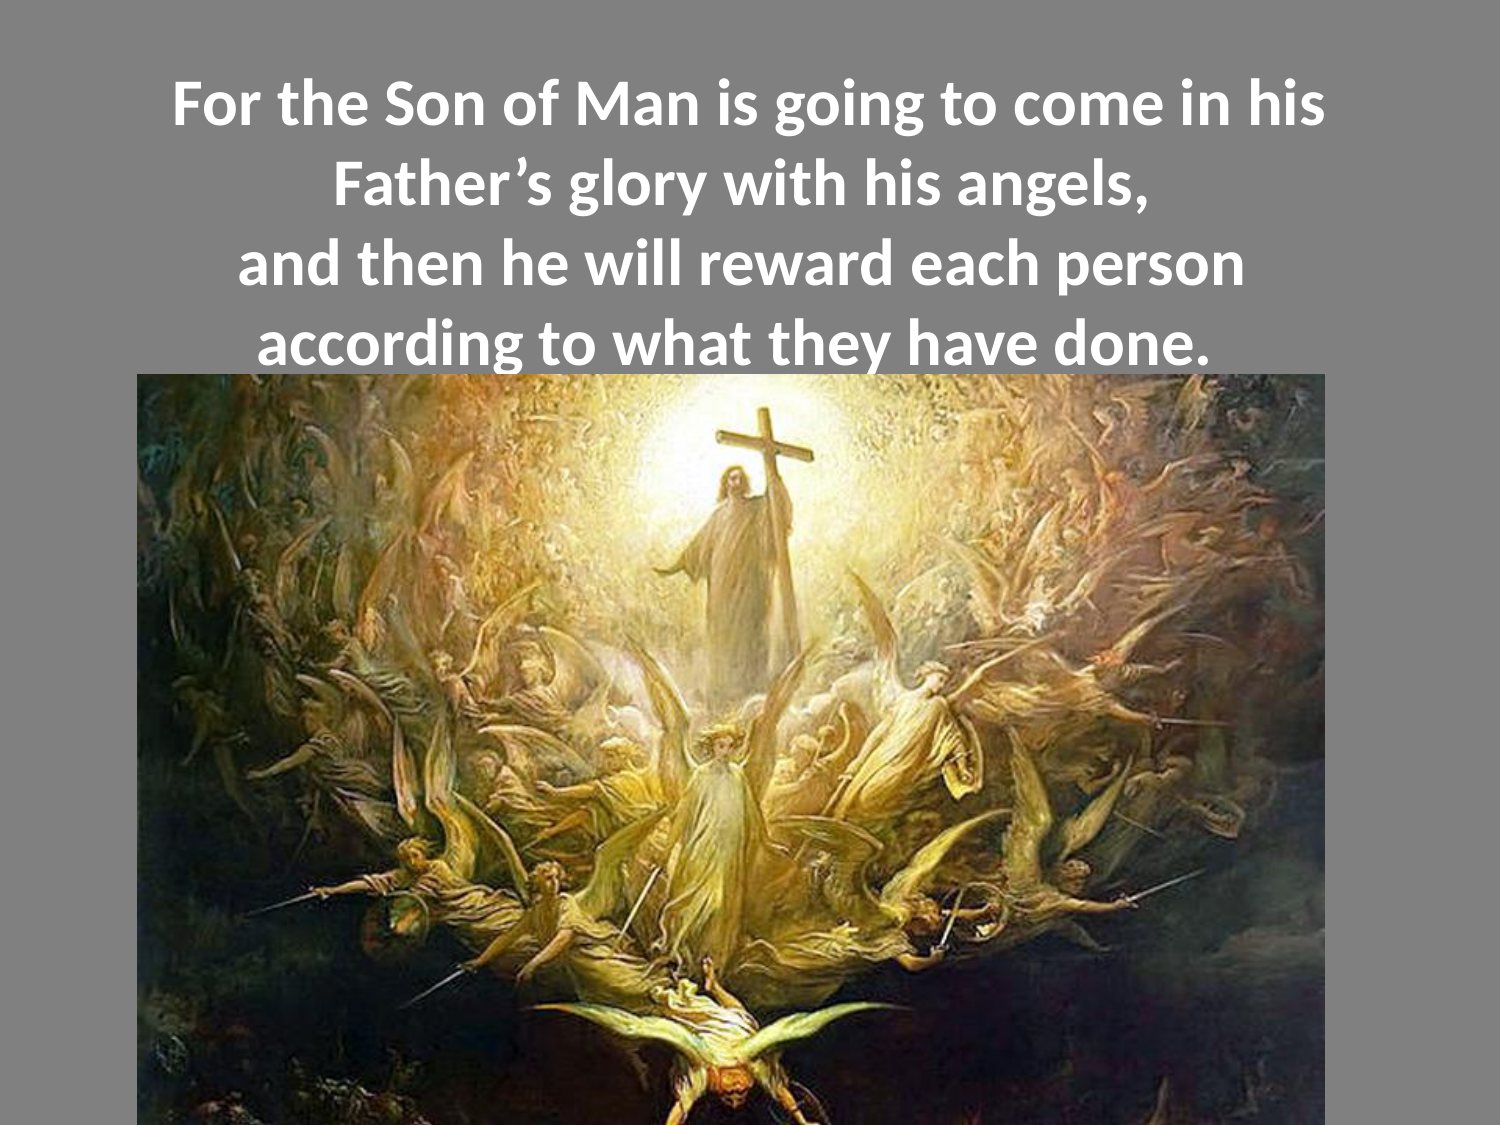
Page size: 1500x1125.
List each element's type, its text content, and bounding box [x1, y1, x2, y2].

picture [137, 374, 1326, 1125]
text_box For the Son of Man is going to come in his Father’s glory with his angels, and then he will reward each person according to what they have done. [87, 51, 1413, 387]
